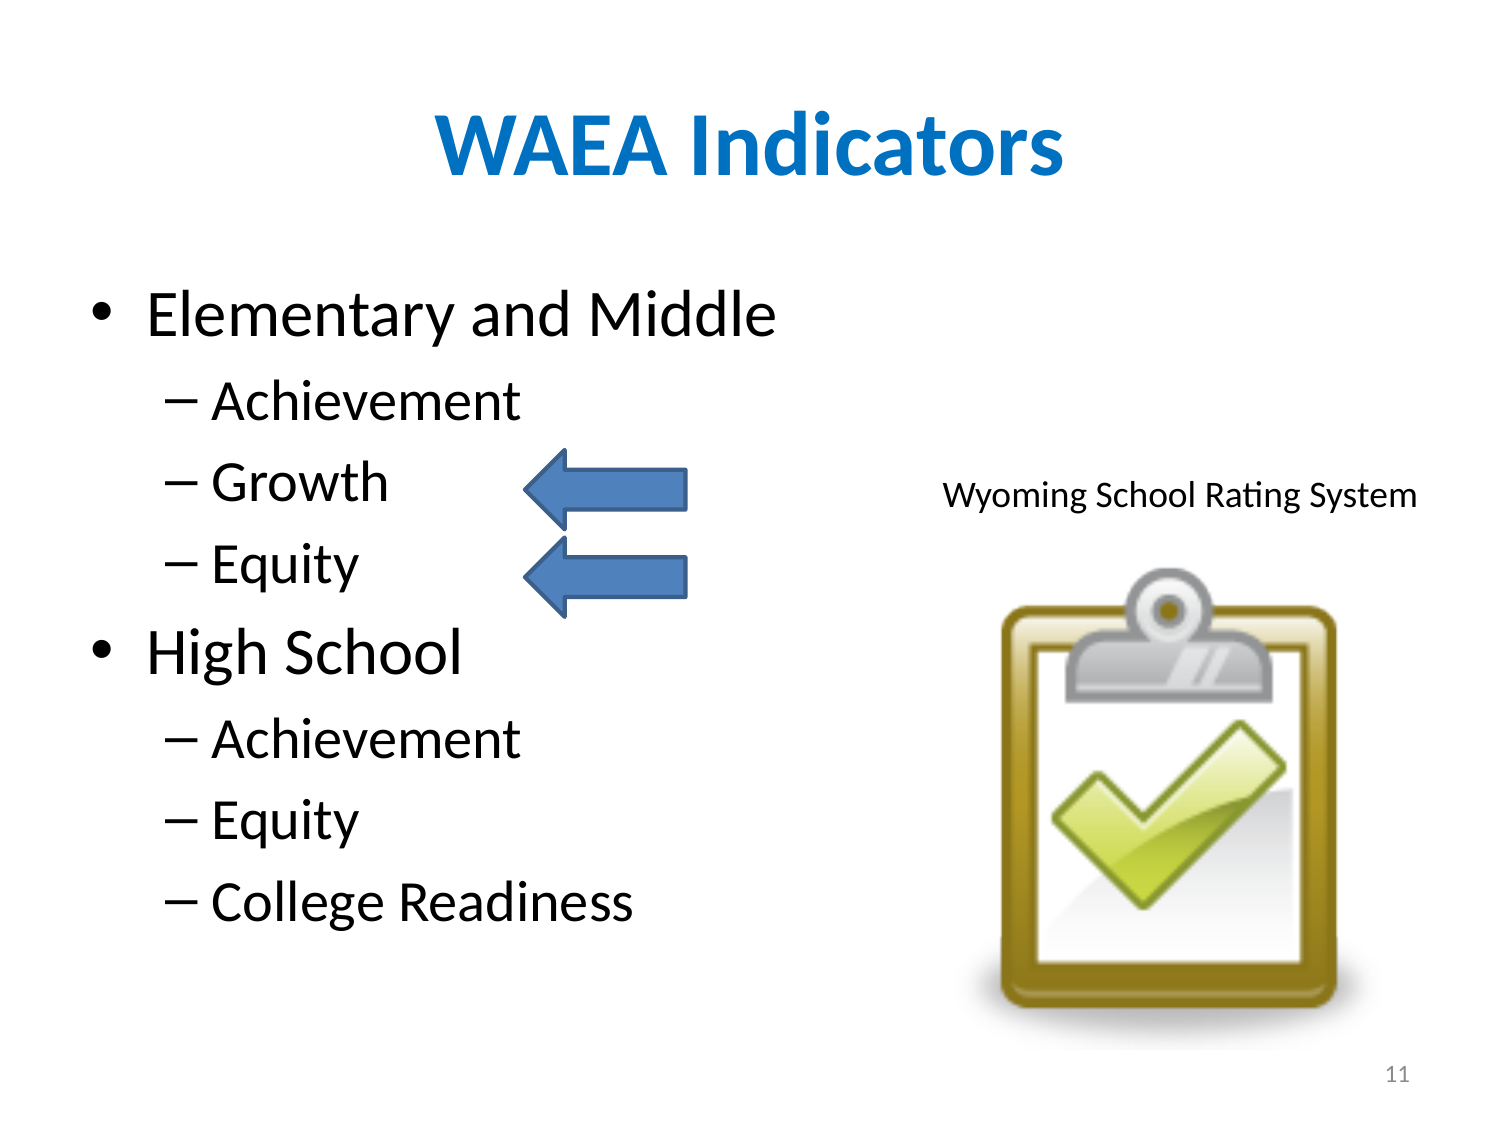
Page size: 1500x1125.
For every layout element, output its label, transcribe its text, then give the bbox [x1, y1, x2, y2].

text_box [522, 535, 688, 619]
picture [924, 562, 1413, 1051]
slide_number 11 [1074, 1042, 1425, 1103]
text_box [522, 448, 688, 532]
text_box Wyoming School Rating System [927, 462, 1434, 523]
list Elementary and Middle Achievement Growth Equity High School Achievement Equity College Readiness [75, 262, 1425, 1005]
title WAEA Indicators [75, 45, 1425, 233]
